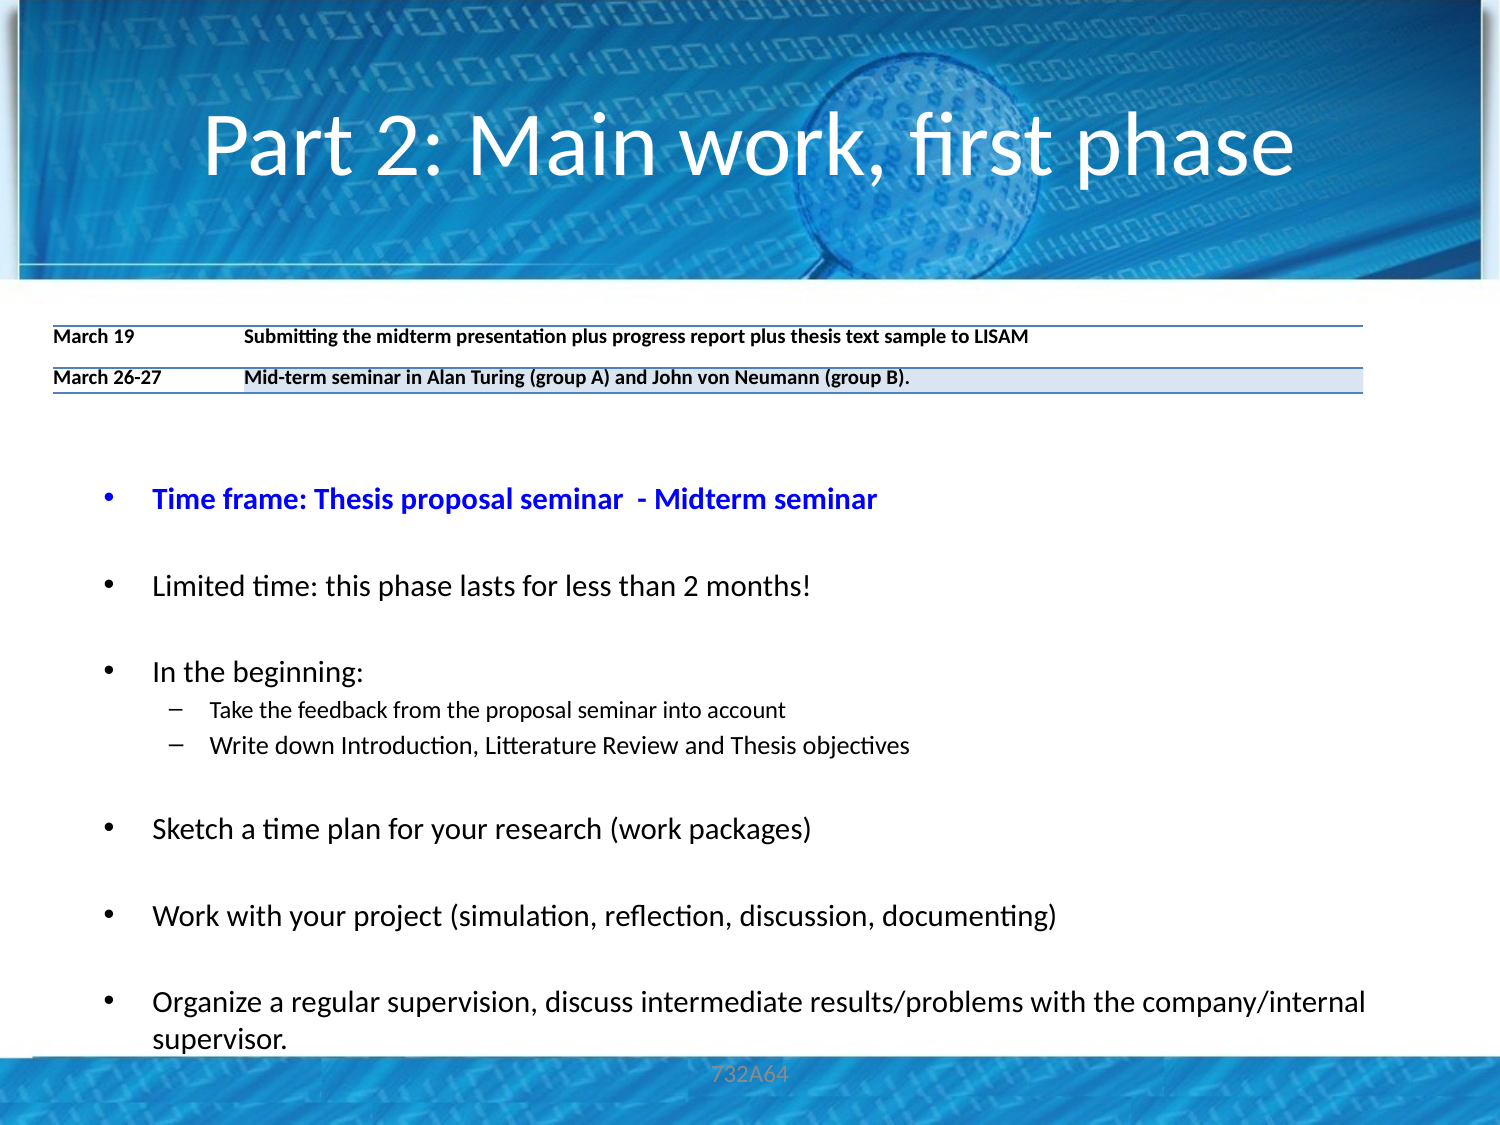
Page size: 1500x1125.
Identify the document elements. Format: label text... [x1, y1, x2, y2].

table_header Submitting the midterm presentation plus progress report plus thesis text sample to LISAM [244, 327, 1363, 367]
list Time frame: Thesis proposal seminar - Midterm seminar Limited time: this phase lasts for less than 2 months! In the beginning: Take the feedback from the proposal seminar into account Write down Introduction, Litterature Review and Thesis objectives Sketch a time plan for your research (work packages) Work with your project (simulation, reflection, discussion, documenting) Organize a regular supervision, discuss intermediate results/problems with the company/internal supervisor. [88, 471, 1425, 1068]
picture [0, 0, 1500, 1125]
table_header March 19 [53, 327, 244, 367]
table_cell March 26-27 [53, 369, 244, 392]
footer 732A64 [512, 1042, 988, 1103]
table_cell Mid-term seminar in Alan Turing (group A) and John von Neumann (group B). [244, 369, 1363, 392]
title Part 2: Main work, first phase [75, 45, 1425, 233]
